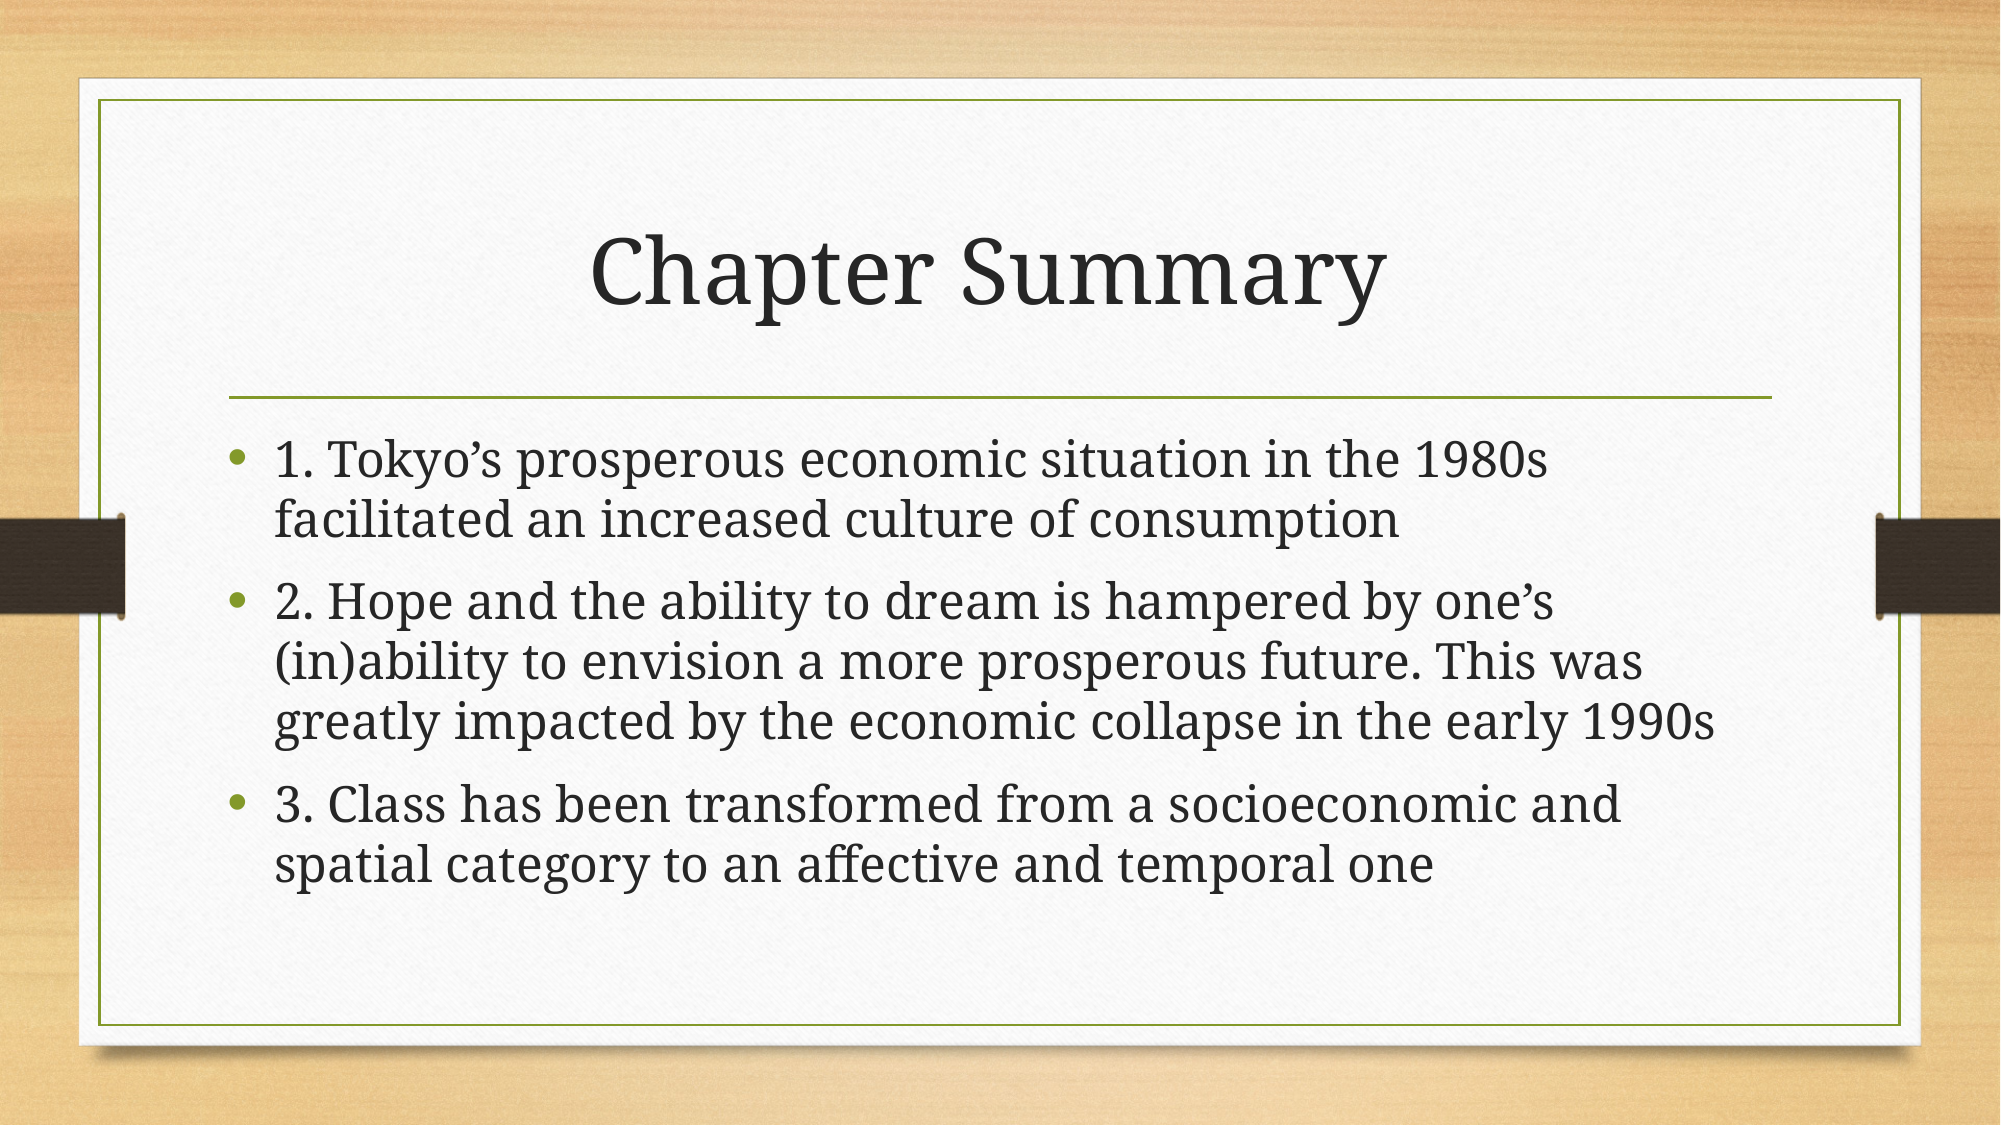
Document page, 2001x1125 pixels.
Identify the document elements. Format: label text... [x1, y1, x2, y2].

picture [0, 0, 2001, 1125]
list 1. Tokyo’s prosperous economic situation in the 1980s facilitated an increased culture of consumption 2. Hope and the ability to dream is hampered by one’s (in)ability to envision a more prosperous future. This was greatly impacted by the economic collapse in the early 1990s 3. Class has been transformed from a socioeconomic and spatial category to an affective and temporal one [212, 419, 1788, 964]
title Chapter Summary [212, 161, 1788, 375]
